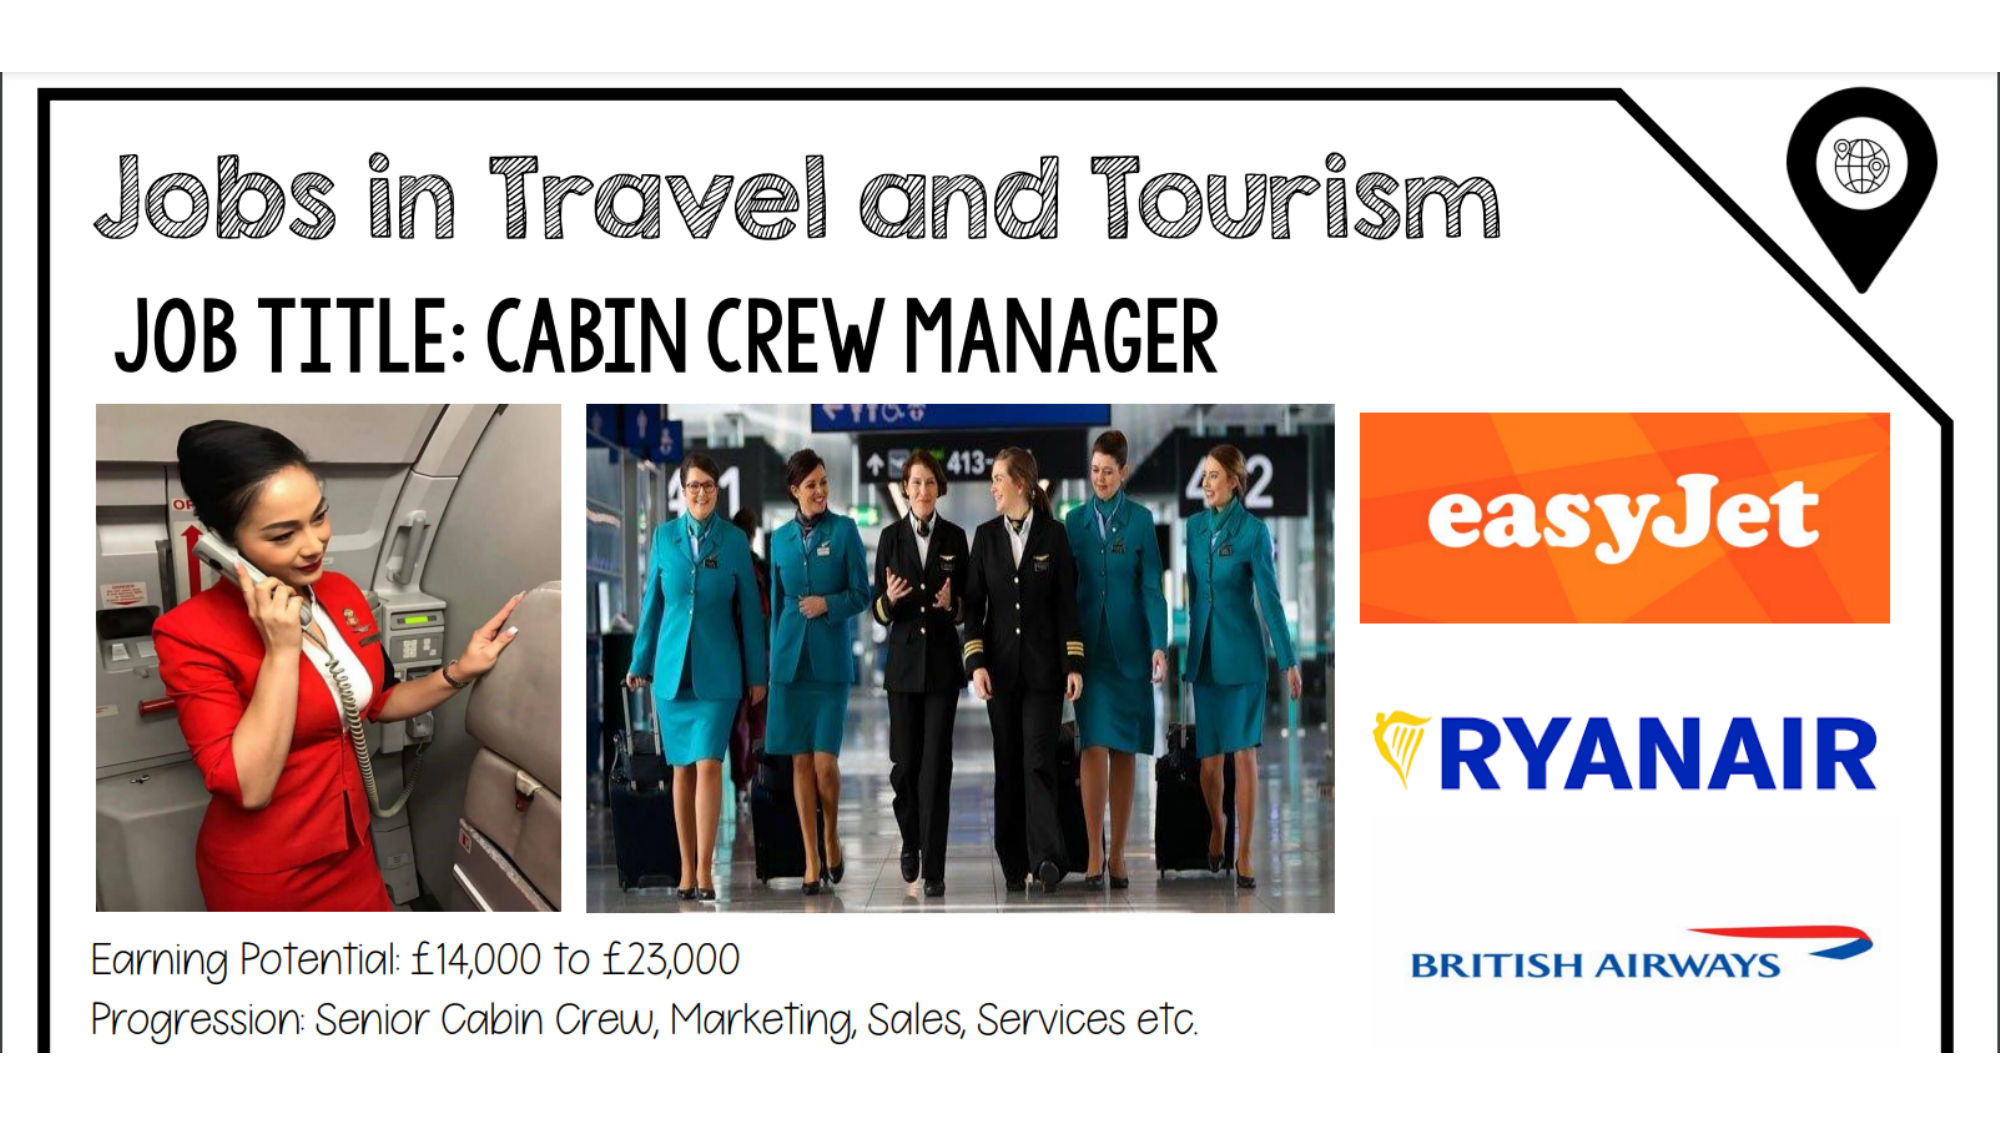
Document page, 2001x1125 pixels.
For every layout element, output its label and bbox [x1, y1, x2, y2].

picture [0, 72, 2000, 1053]
